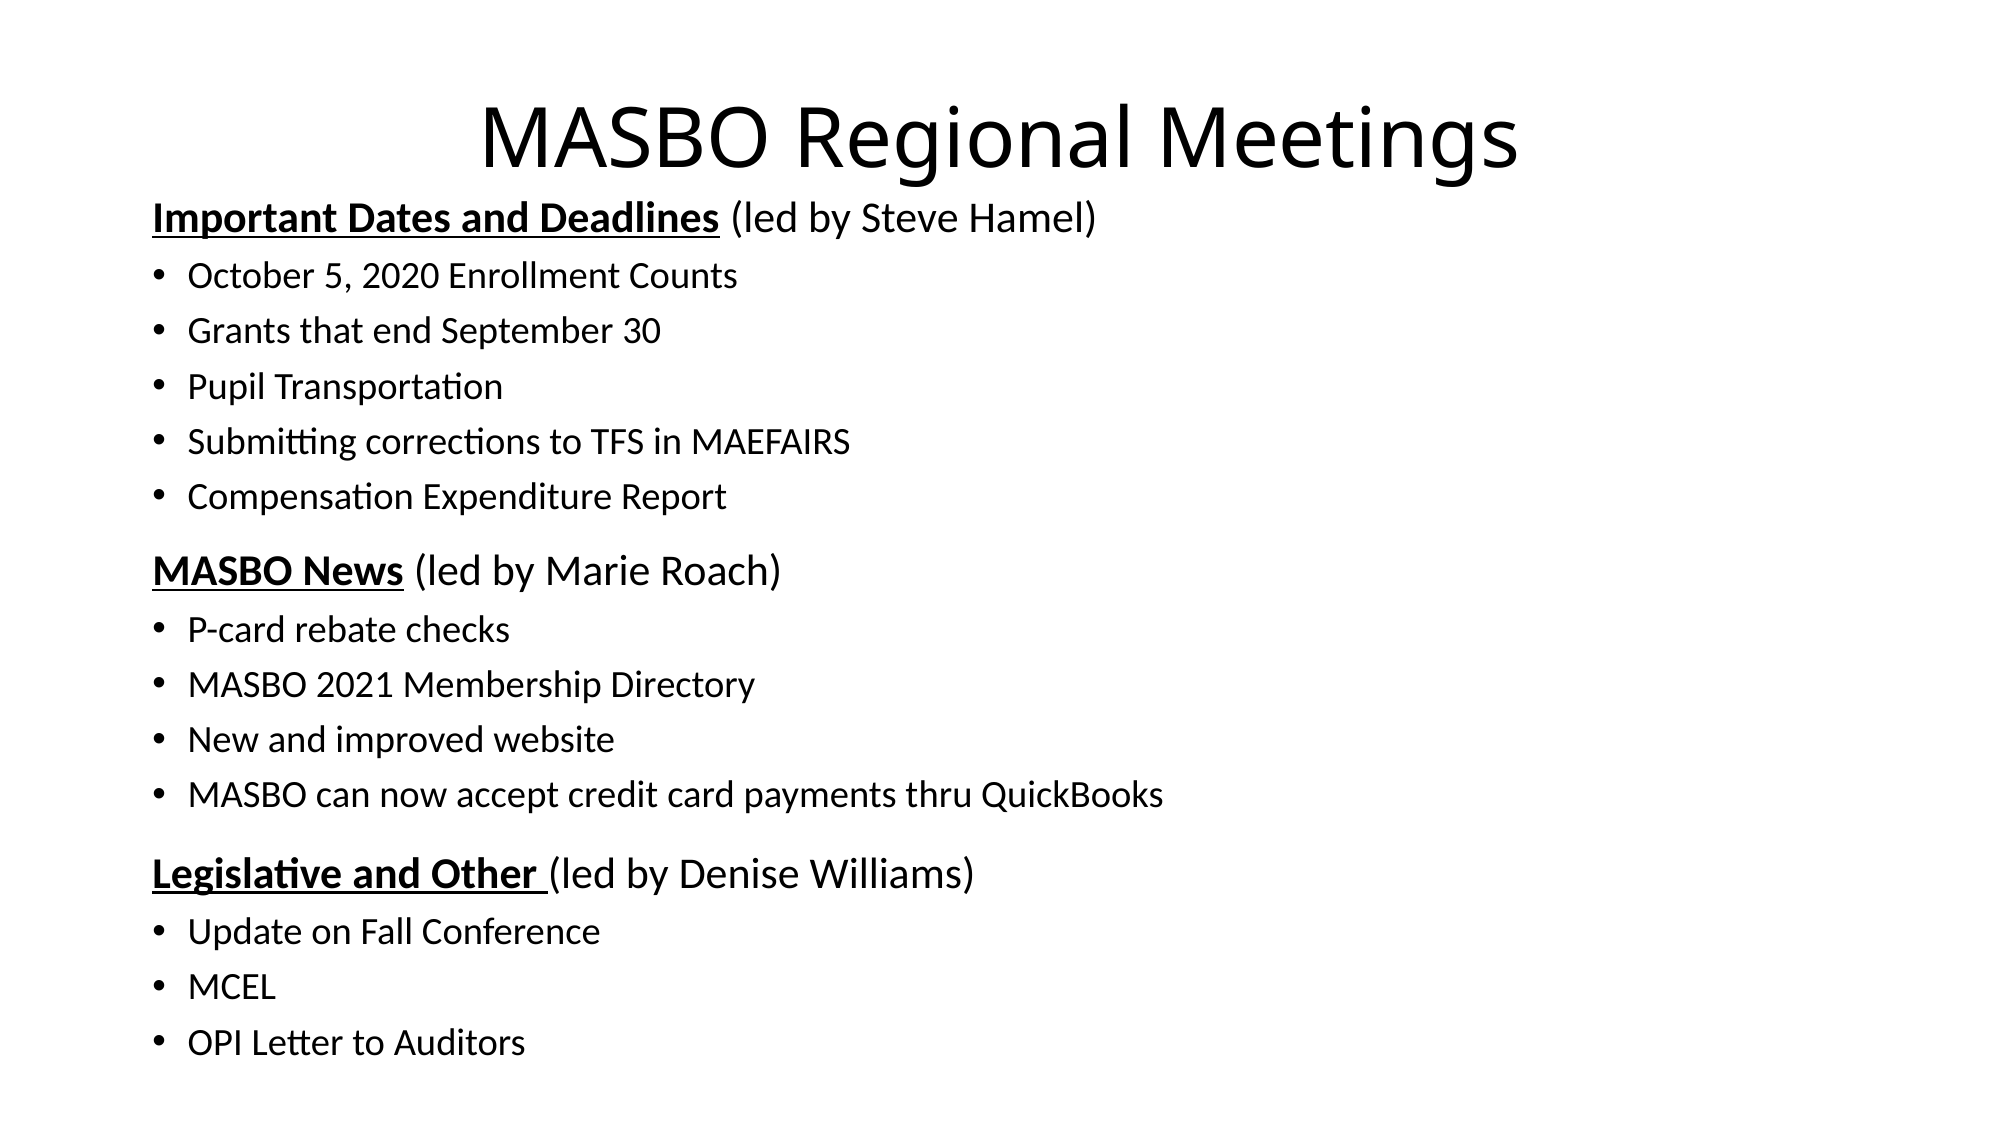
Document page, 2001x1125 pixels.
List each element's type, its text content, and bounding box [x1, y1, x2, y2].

list Important Dates and Deadlines (led by Steve Hamel) October 5, 2020 Enrollment Counts Grants that end September 30 Pupil Transportation Submitting corrections to TFS in MAEFAIRS Compensation Expenditure Report MASBO News (led by Marie Roach) P-card rebate checks MASBO 2021 Membership Directory New and improved website MASBO can now accept credit card payments thru QuickBooks Legislative and Other (led by Denise Williams) Update on Fall Conference MCEL OPI Letter to Auditors [137, 186, 1863, 1083]
title MASBO Regional Meetings [137, 59, 1863, 186]
